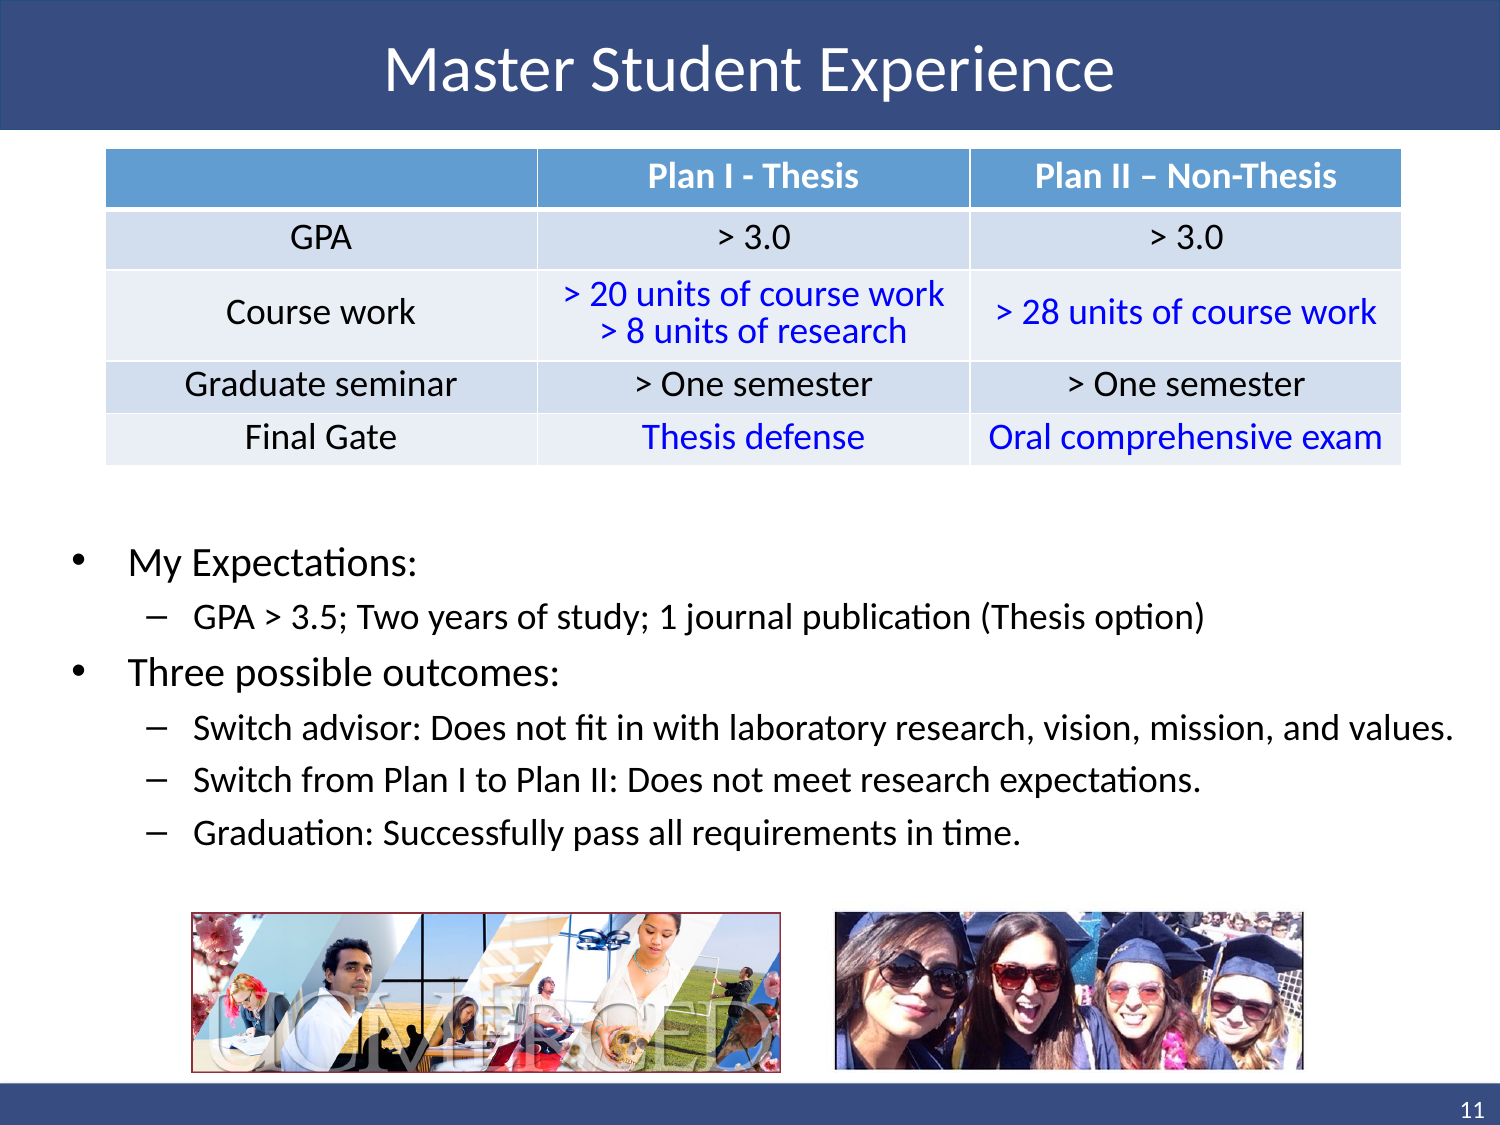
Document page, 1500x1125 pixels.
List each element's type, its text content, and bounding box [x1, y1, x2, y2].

table_header Plan I - Thesis [538, 149, 969, 207]
table_cell > 28 units of course work [971, 271, 1401, 360]
table_cell > 3.0 [971, 212, 1401, 269]
table_cell Course work [106, 271, 537, 360]
picture [824, 902, 1313, 1074]
table_cell Final Gate [106, 414, 537, 465]
table_cell > 3.0 [538, 212, 969, 269]
slide_number 11 [1383, 1088, 1500, 1125]
table_cell > 20 units of course work > 8 units of research [538, 271, 969, 360]
list My Expectations: GPA > 3.5; Two years of study; 1 journal publication (Thesis option) Three possible outcomes: Switch advisor: Does not fit in with laboratory research, vision, mission, and values. Switch from Plan I to Plan II: Does not meet research expectations. Graduation: Successfully pass all requirements in time. [56, 526, 1486, 884]
table_header [106, 149, 537, 207]
table_cell > One semester [538, 362, 969, 413]
picture [190, 912, 781, 1074]
table_cell GPA [106, 212, 537, 269]
title Master Student Experience [0, 0, 1500, 130]
table_cell Oral comprehensive exam [971, 414, 1401, 465]
table_cell > One semester [971, 362, 1401, 413]
table_cell Thesis defense [538, 414, 969, 465]
table_cell Graduate seminar [106, 362, 537, 413]
table_header Plan II – Non-Thesis [971, 149, 1401, 207]
